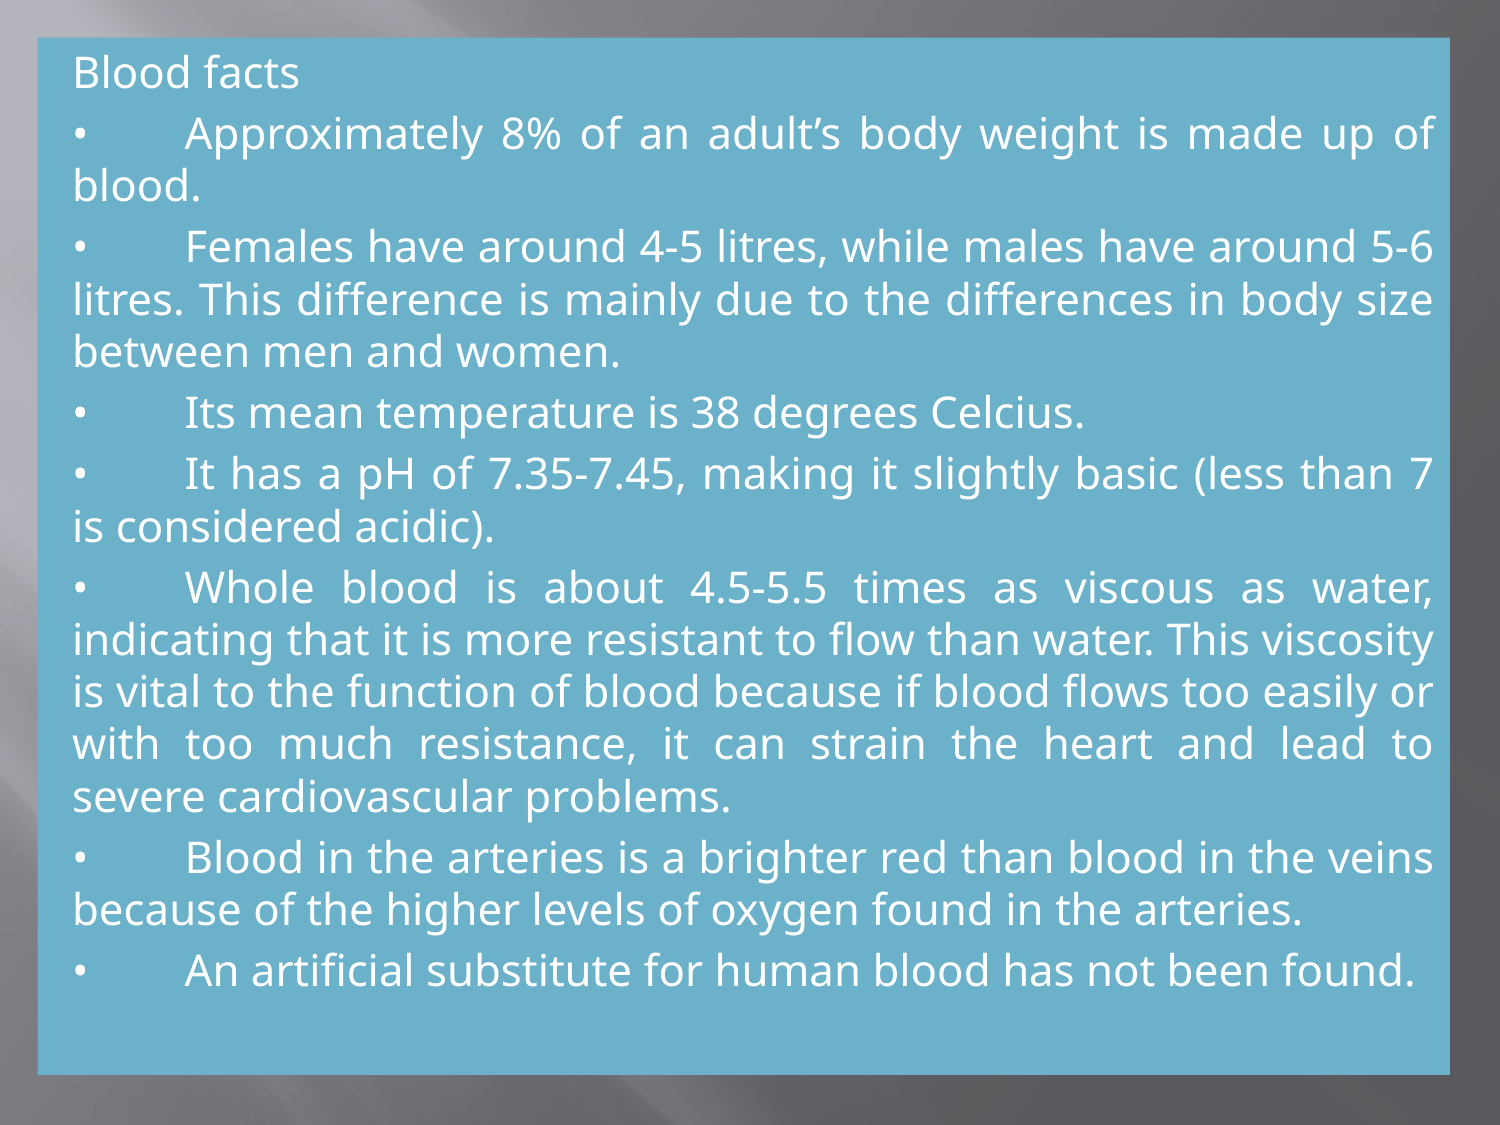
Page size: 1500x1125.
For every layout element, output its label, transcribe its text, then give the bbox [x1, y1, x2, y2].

list Blood facts • Approximately 8% of an adult’s body weight is made up of blood. • Females have around 4-5 litres, while males have around 5-6 litres. This difference is mainly due to the differences in body size between men and women. • Its mean temperature is 38 degrees Celcius. • It has a pH of 7.35-7.45, making it slightly basic (less than 7 is considered acidic). • Whole blood is about 4.5-5.5 times as viscous as water, indicating that it is more resistant to flow than water. This viscosity is vital to the function of blood because if blood flows too easily or with too much resistance, it can strain the heart and lead to severe cardiovascular problems. • Blood in the arteries is a brighter red than blood in the veins because of the higher levels of oxygen found in the arteries. • An artificial substitute for human blood has not been found. [37, 37, 1450, 1075]
